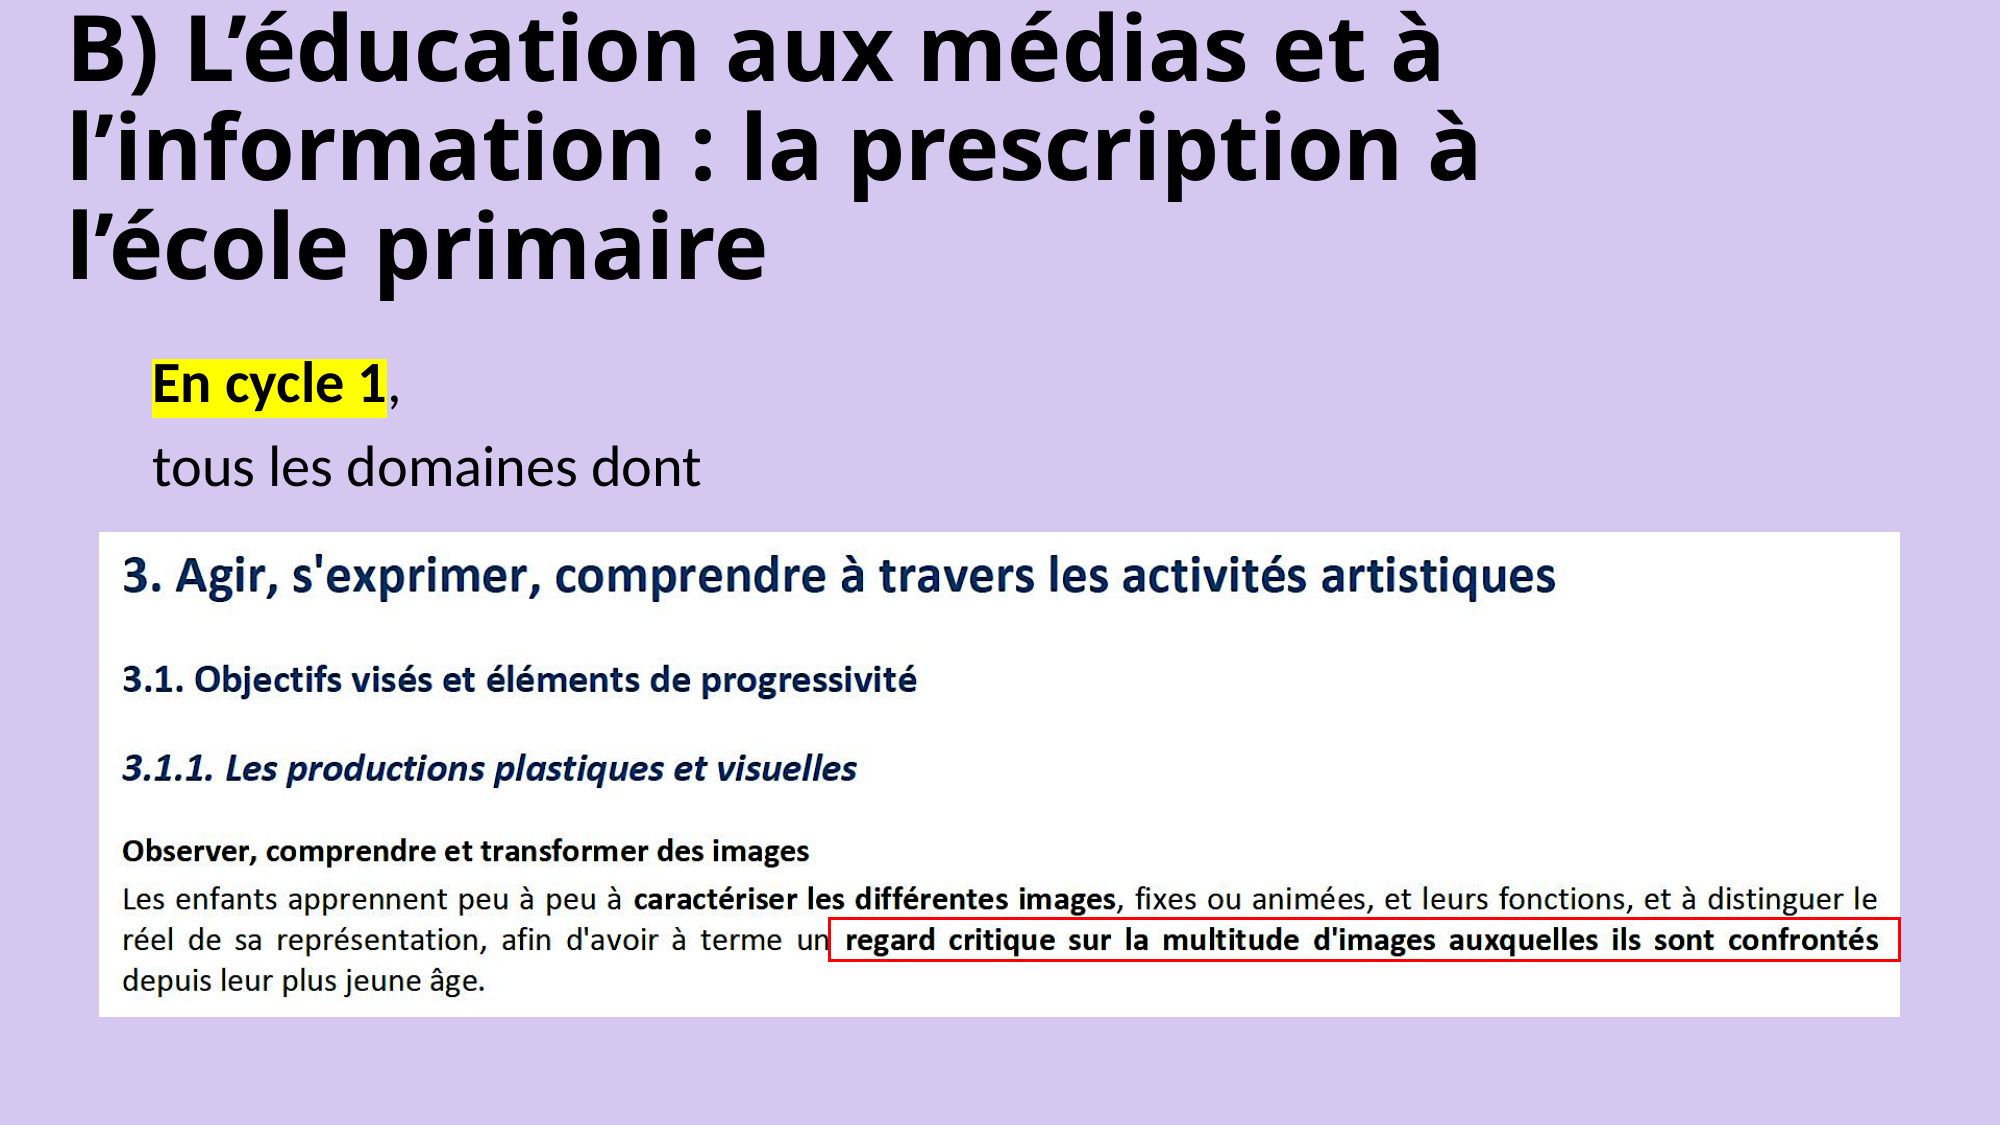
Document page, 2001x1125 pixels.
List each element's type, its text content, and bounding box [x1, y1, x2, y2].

picture [99, 532, 1900, 1017]
list En cycle 1, tous les domaines dont [137, 345, 1503, 532]
title B) L’éducation aux médias et à l’information : la prescription à l’école primaire [51, 3, 1777, 300]
